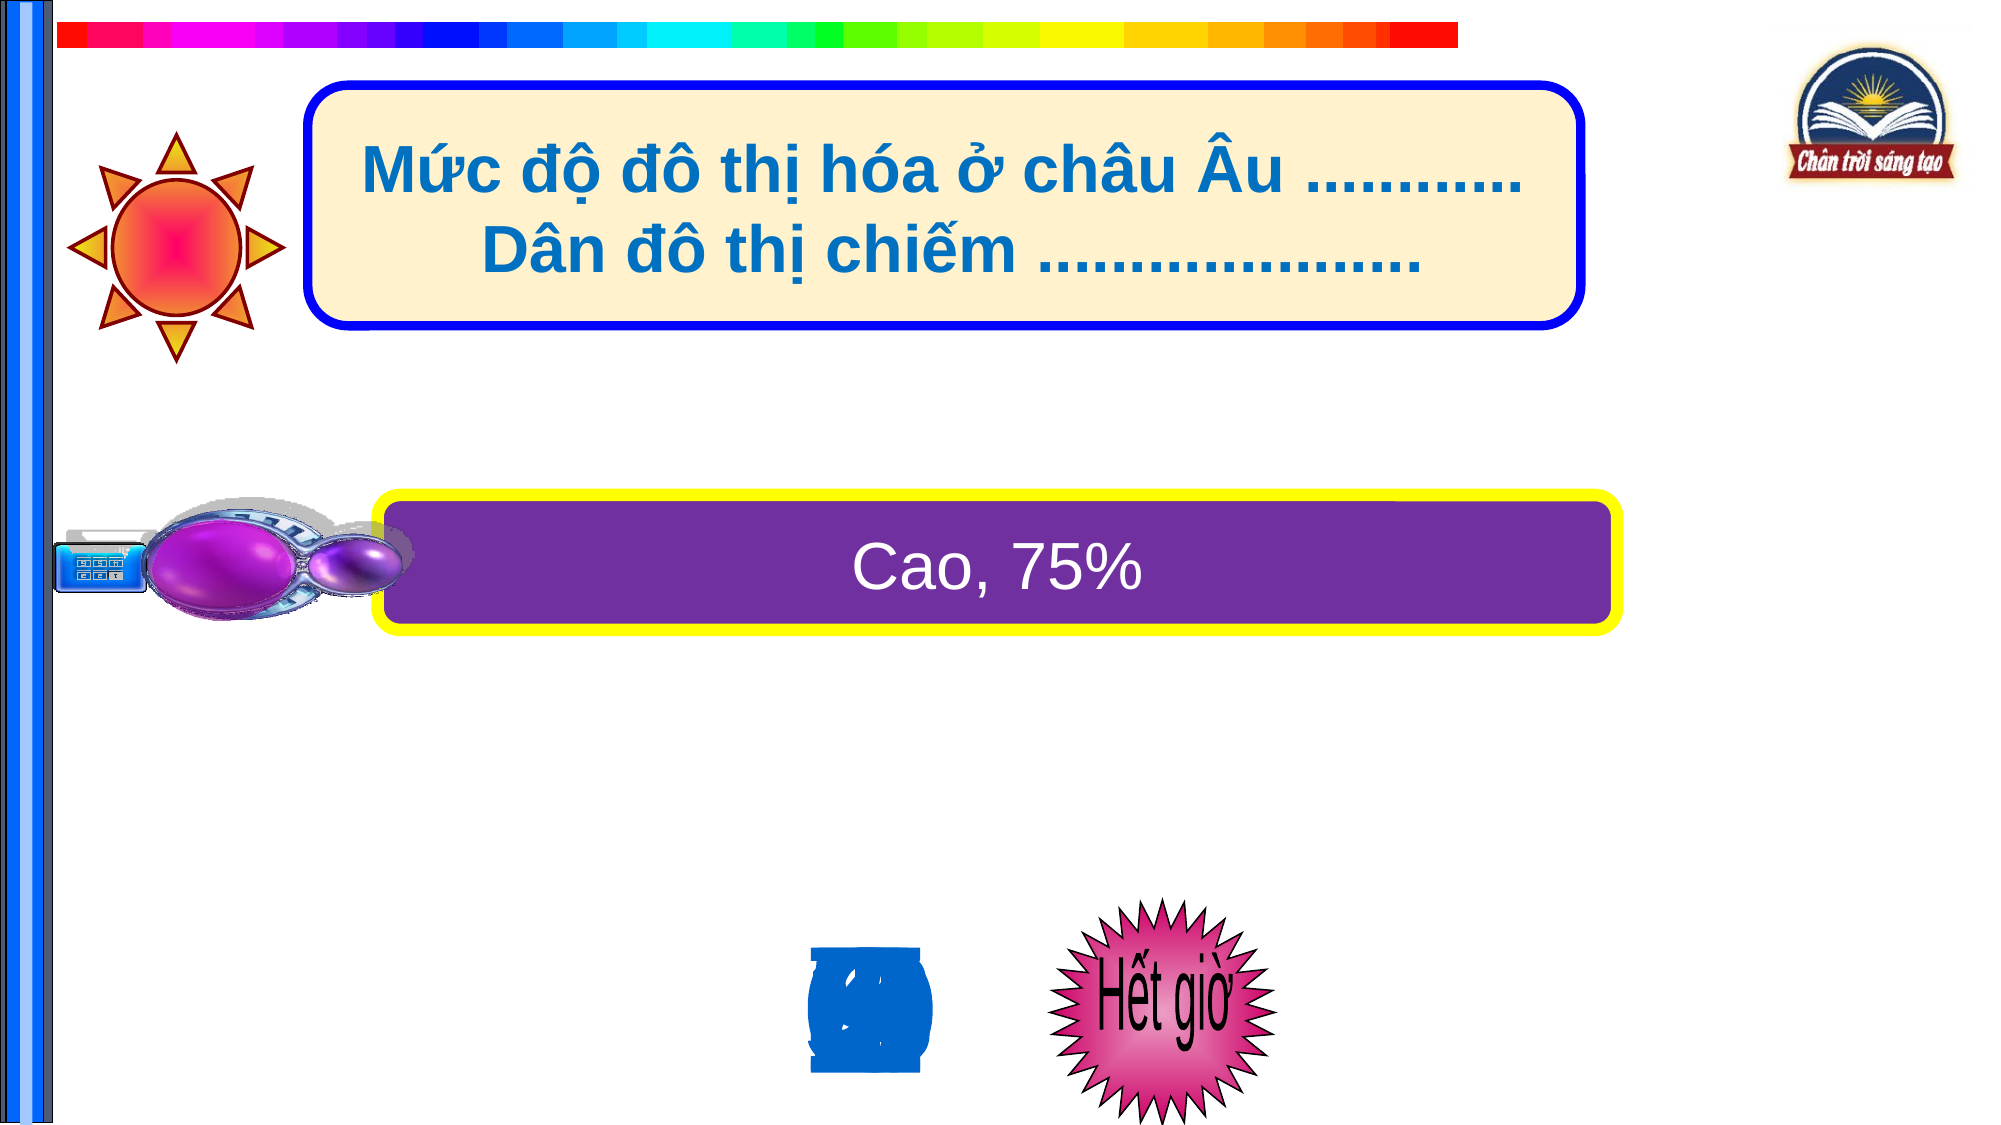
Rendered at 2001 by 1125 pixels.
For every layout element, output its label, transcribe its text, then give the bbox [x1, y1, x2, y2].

picture [52, 509, 403, 620]
text_box [213, 286, 252, 328]
text_box Cao, 75% [381, 494, 1618, 630]
picture [57, 22, 616, 48]
text_box [112, 179, 241, 316]
text_box [158, 135, 195, 173]
text_box [213, 168, 252, 209]
text_box [158, 322, 195, 361]
text_box Mức độ đô thị hóa ở châu Âu ............ Dân đô thị chiếm ..................... [307, 85, 1581, 326]
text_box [1049, 899, 1275, 1125]
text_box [0, 0, 53, 1125]
text_box [247, 228, 283, 268]
text_box [101, 286, 140, 328]
text_box [101, 168, 140, 209]
picture [648, 22, 1458, 48]
picture [1770, 24, 1971, 201]
text_box [70, 228, 106, 268]
